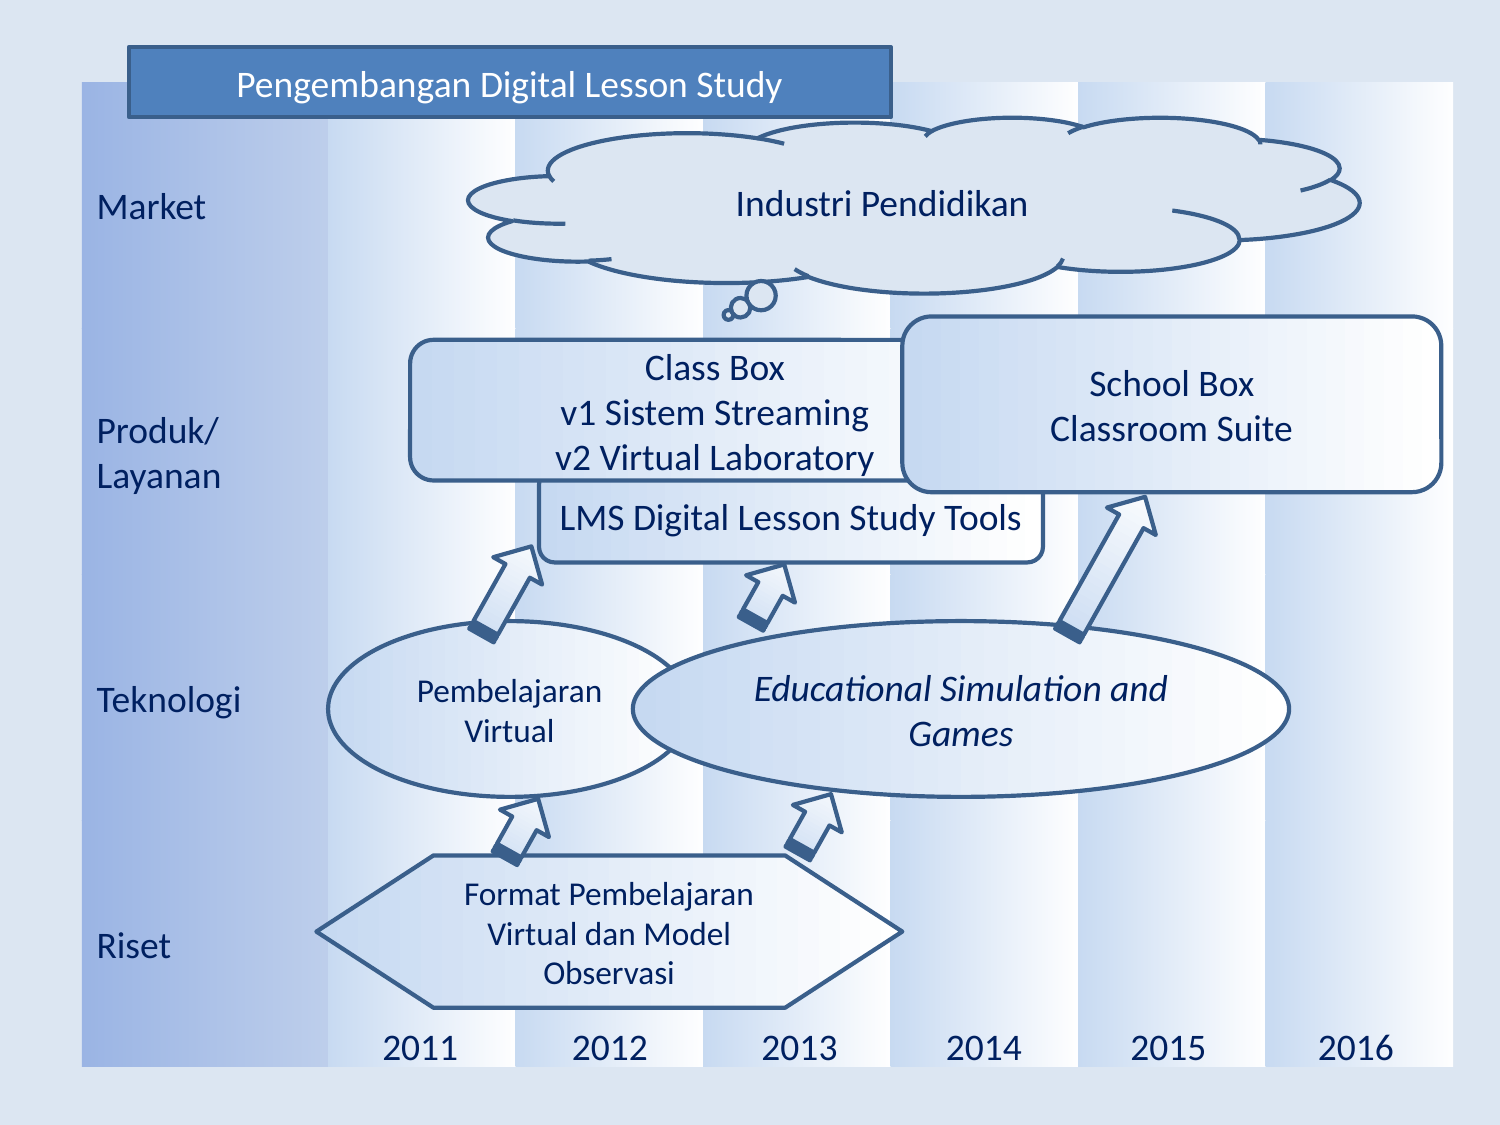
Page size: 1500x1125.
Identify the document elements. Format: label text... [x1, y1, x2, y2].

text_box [81, 81, 1454, 1067]
text_box Pengembangan Digital Lesson Study [127, 45, 893, 80]
